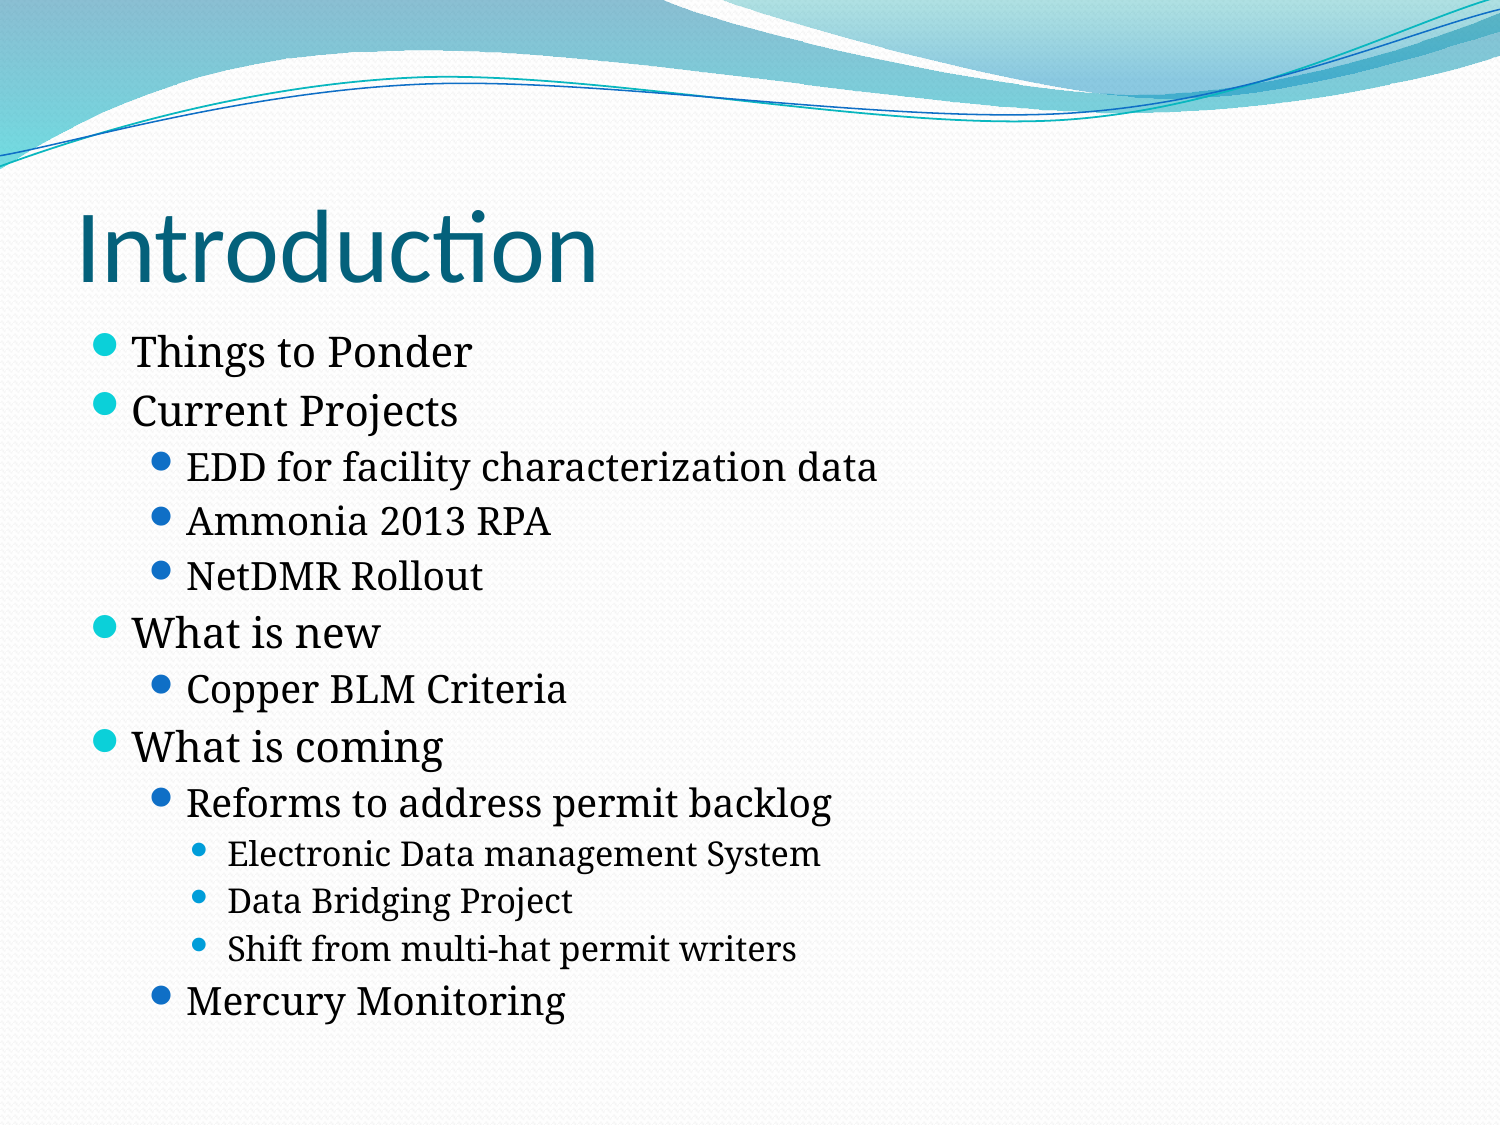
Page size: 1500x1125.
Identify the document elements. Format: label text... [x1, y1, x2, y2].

title Introduction [75, 115, 1425, 303]
list Things to Ponder Current Projects EDD for facility characterization data Ammonia 2013 RPA NetDMR Rollout What is new Copper BLM Criteria What is coming Reforms to address permit backlog Electronic Data management System Data Bridging Project Shift from multi-hat permit writers Mercury Monitoring [75, 317, 1425, 1038]
